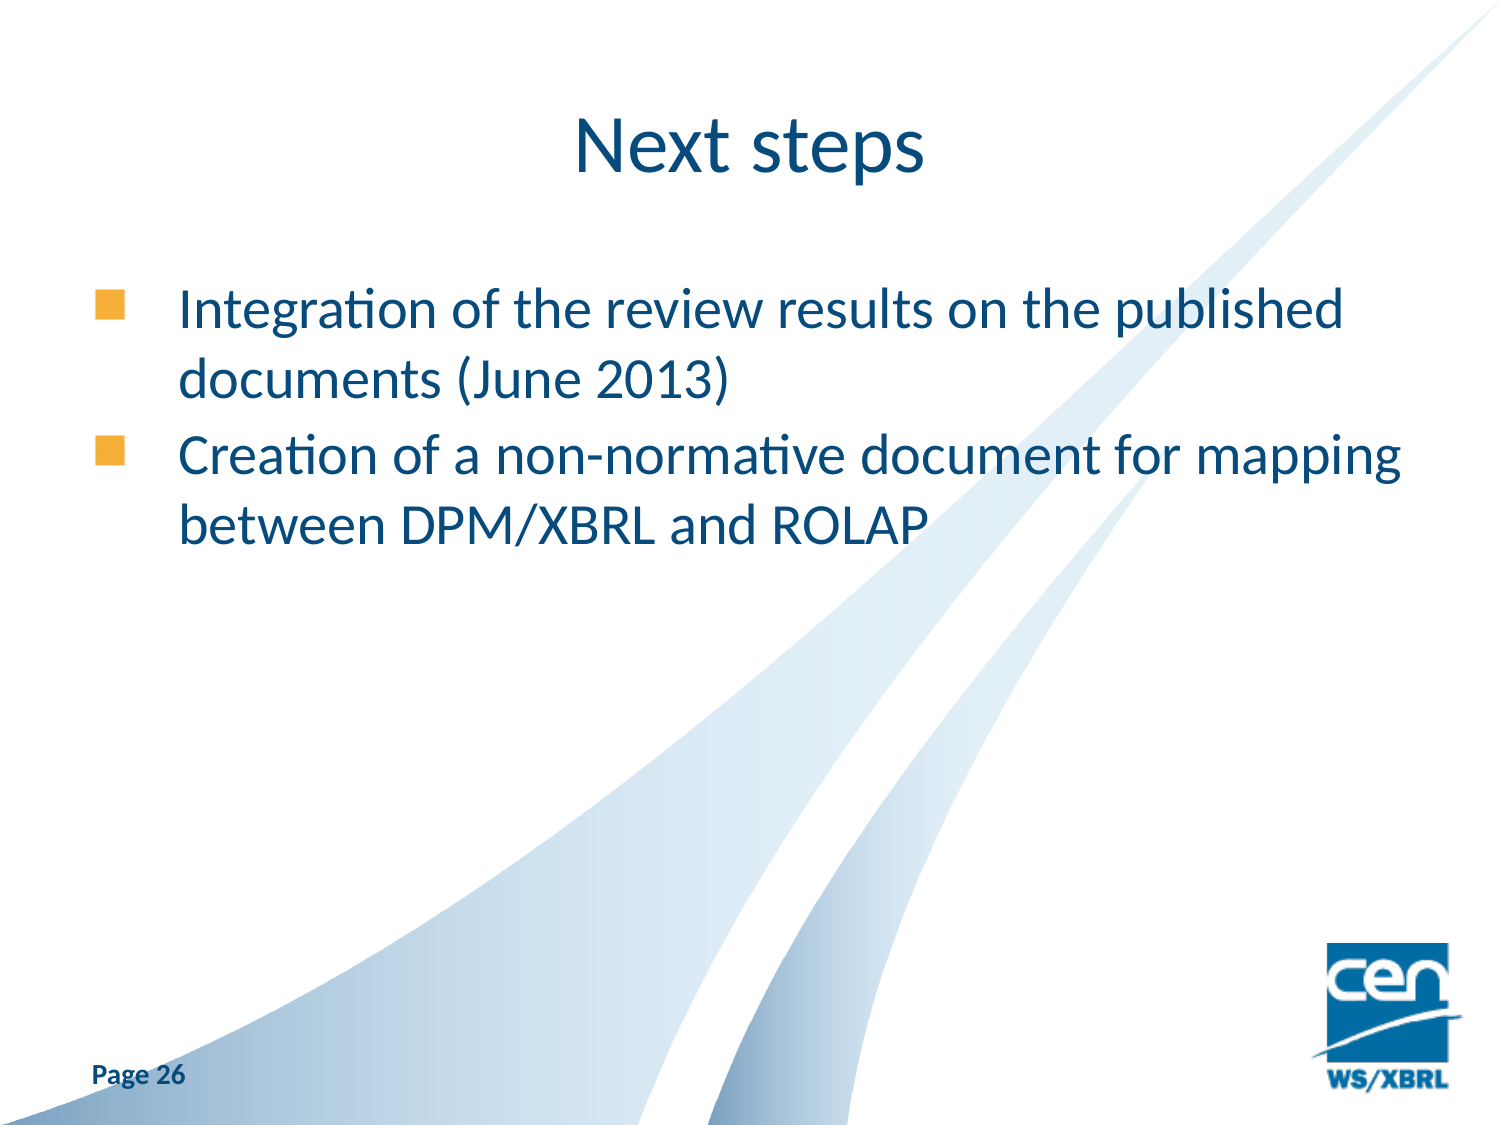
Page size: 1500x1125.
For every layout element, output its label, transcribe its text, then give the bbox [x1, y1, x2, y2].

slide_number Page 26 [76, 1042, 455, 1103]
list Integration of the review results on the published documents (June 2013) Creation of a non-normative document for mapping between DPM/XBRL and ROLAP [74, 262, 1426, 1006]
title Next steps [74, 44, 1426, 233]
picture [0, 0, 1500, 1125]
